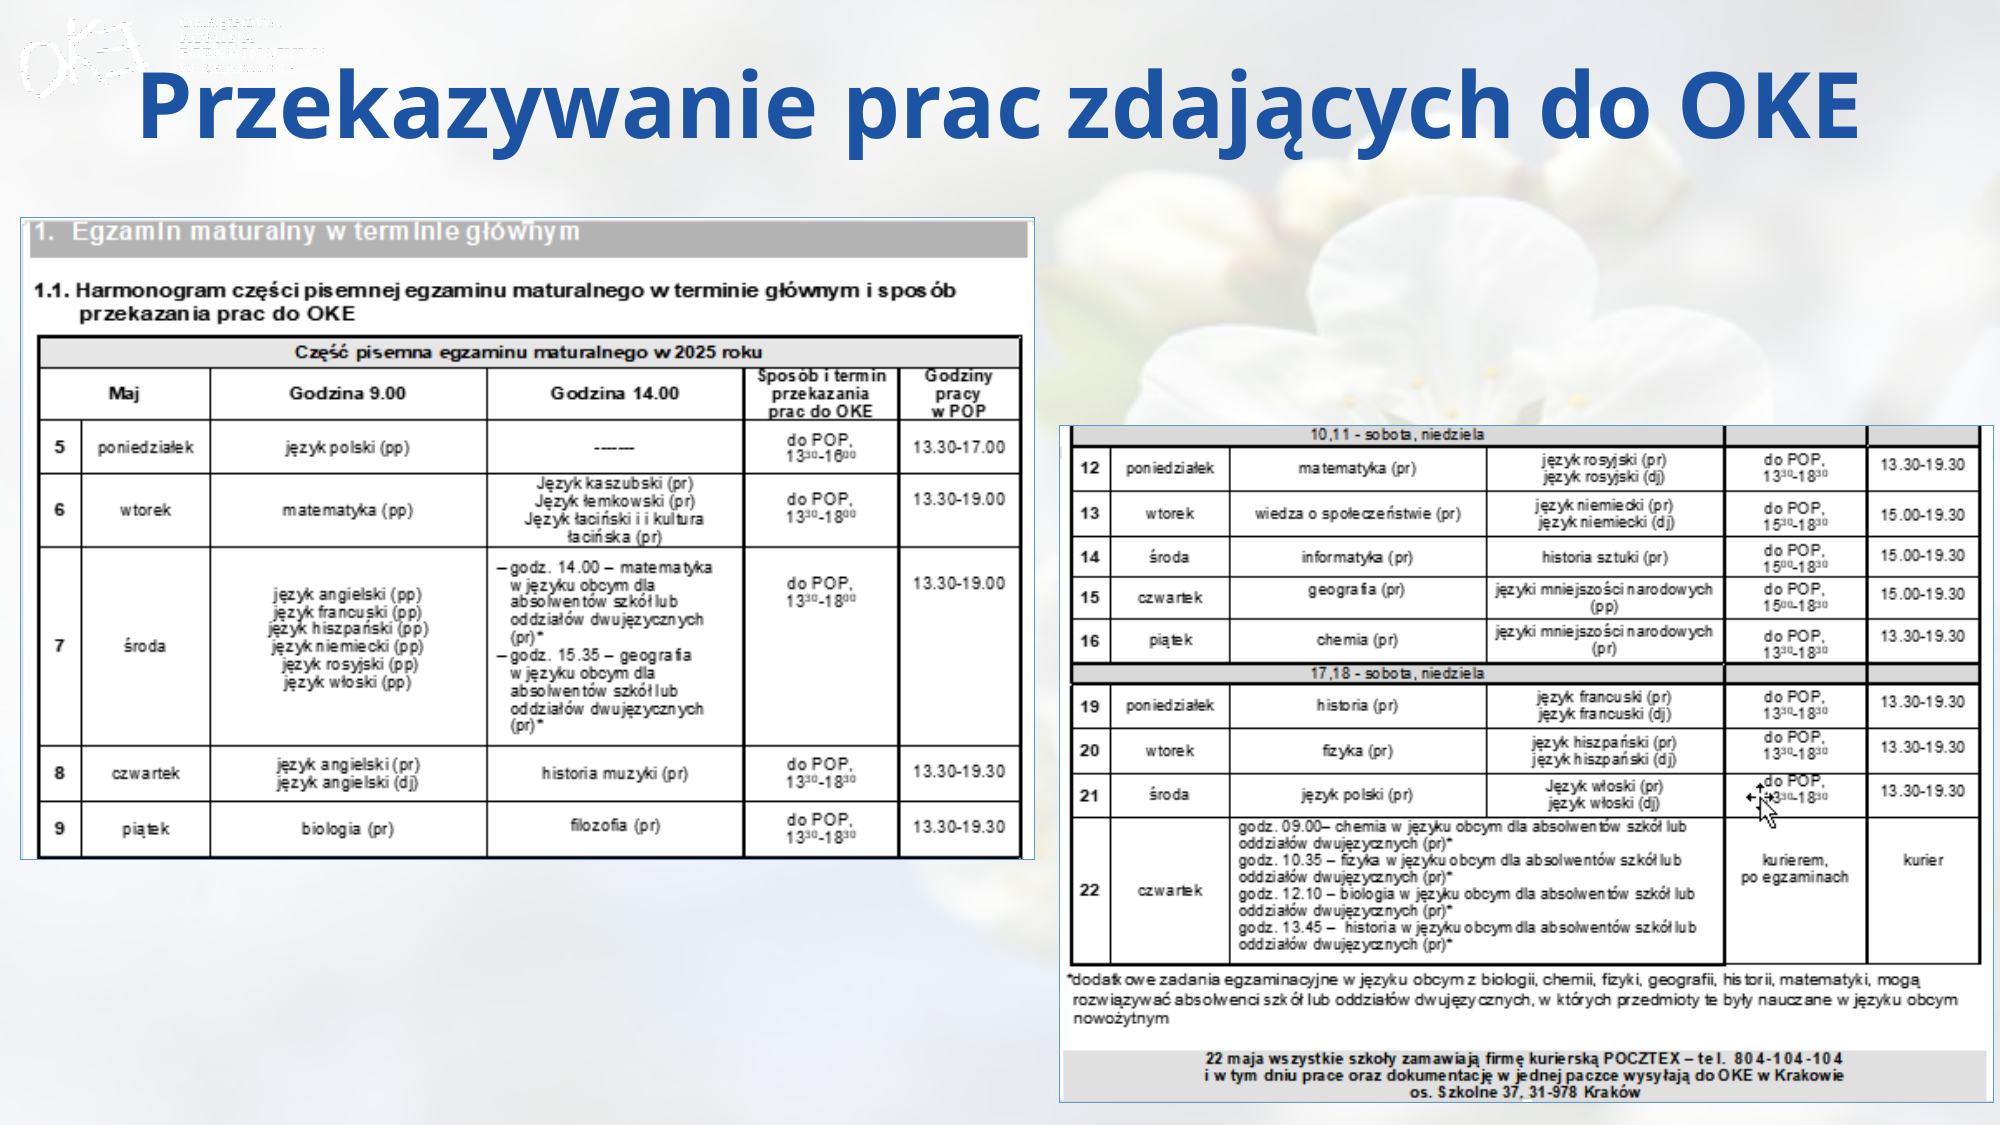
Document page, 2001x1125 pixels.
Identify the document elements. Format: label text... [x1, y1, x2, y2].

title Przekazywanie prac zdających do OKE [0, 0, 2000, 218]
picture [1059, 425, 1994, 1103]
picture [20, 217, 1035, 860]
